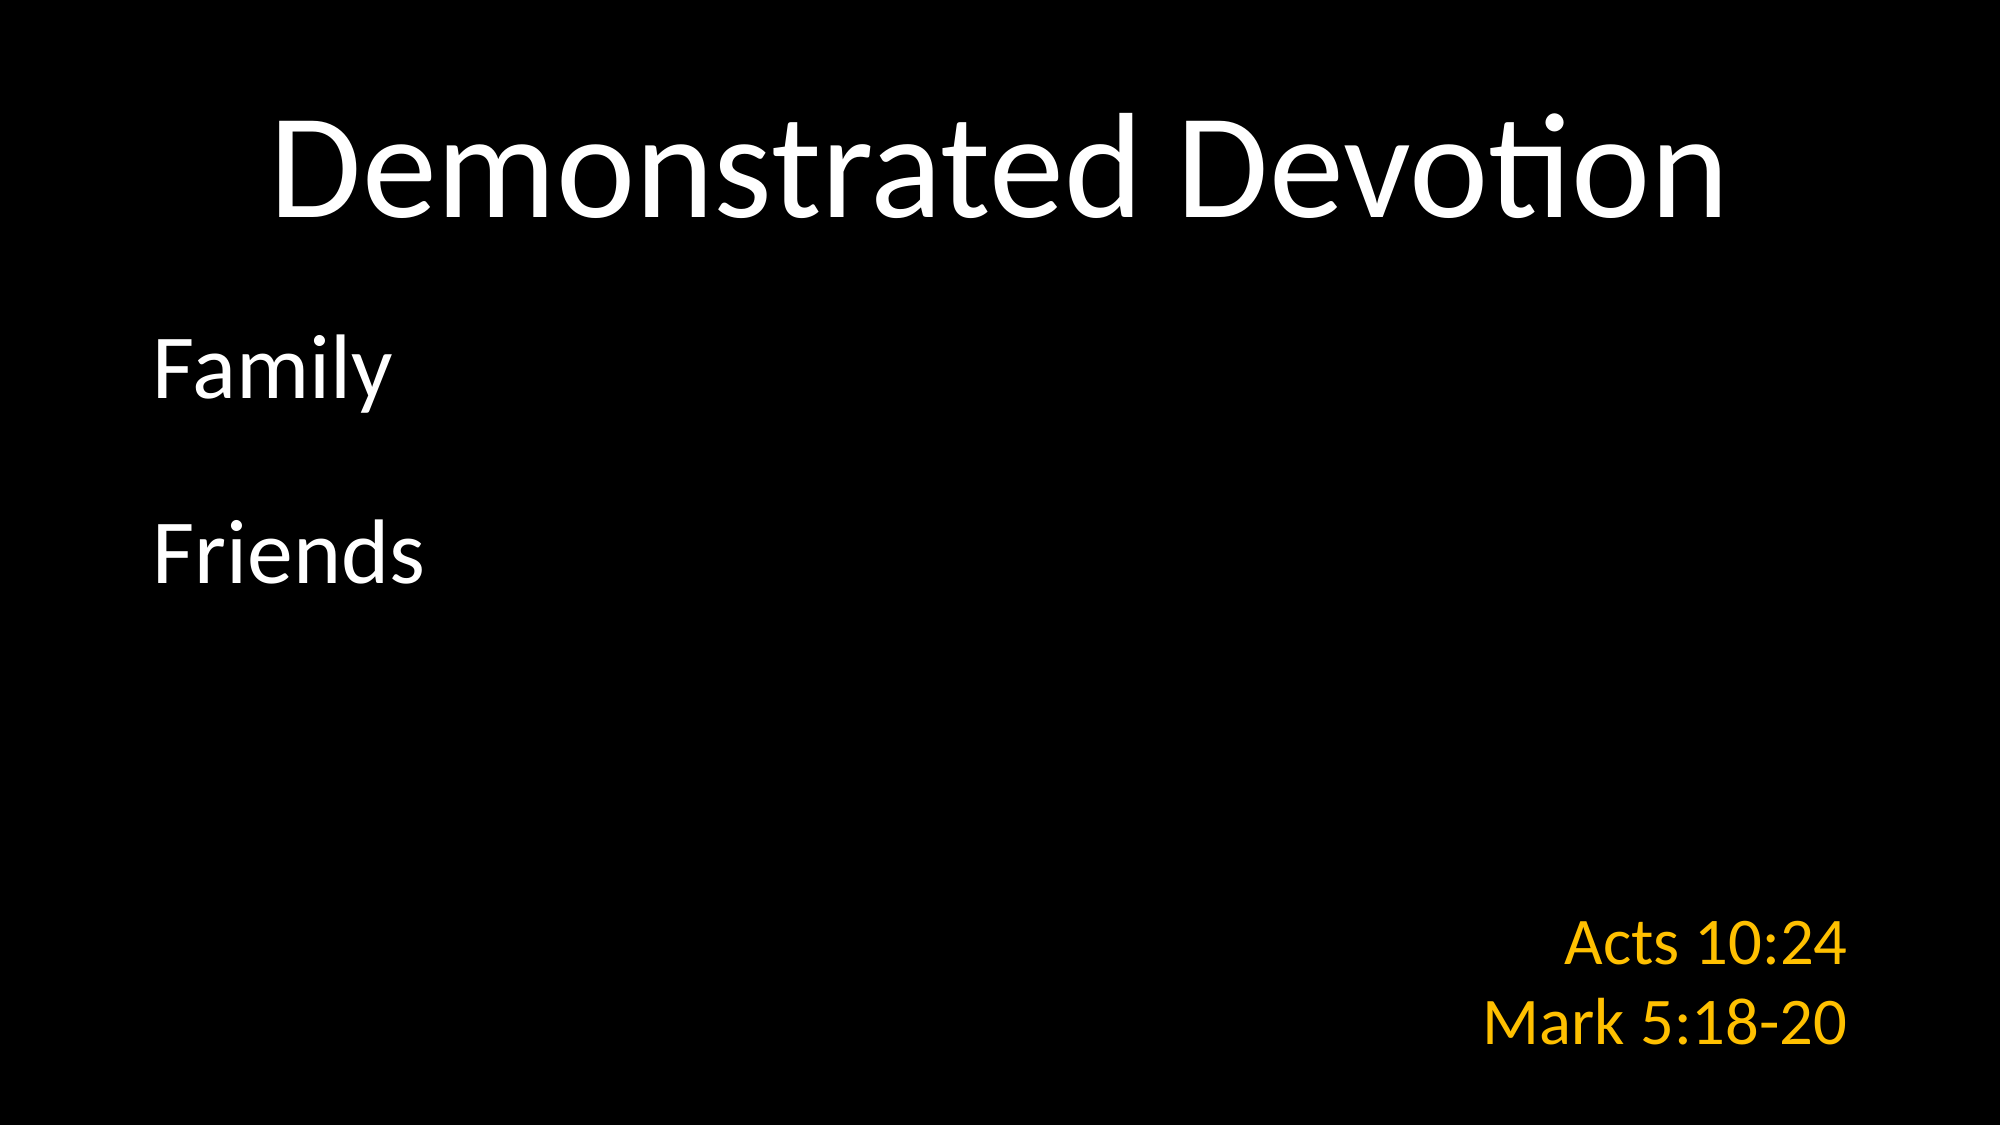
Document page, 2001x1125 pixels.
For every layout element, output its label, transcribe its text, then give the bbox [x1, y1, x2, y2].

list Acts 10:24 Mark 5:18-20 [1012, 299, 1863, 1066]
title Demonstrated Devotion [137, 59, 1863, 278]
list Family Friends [137, 299, 988, 1066]
